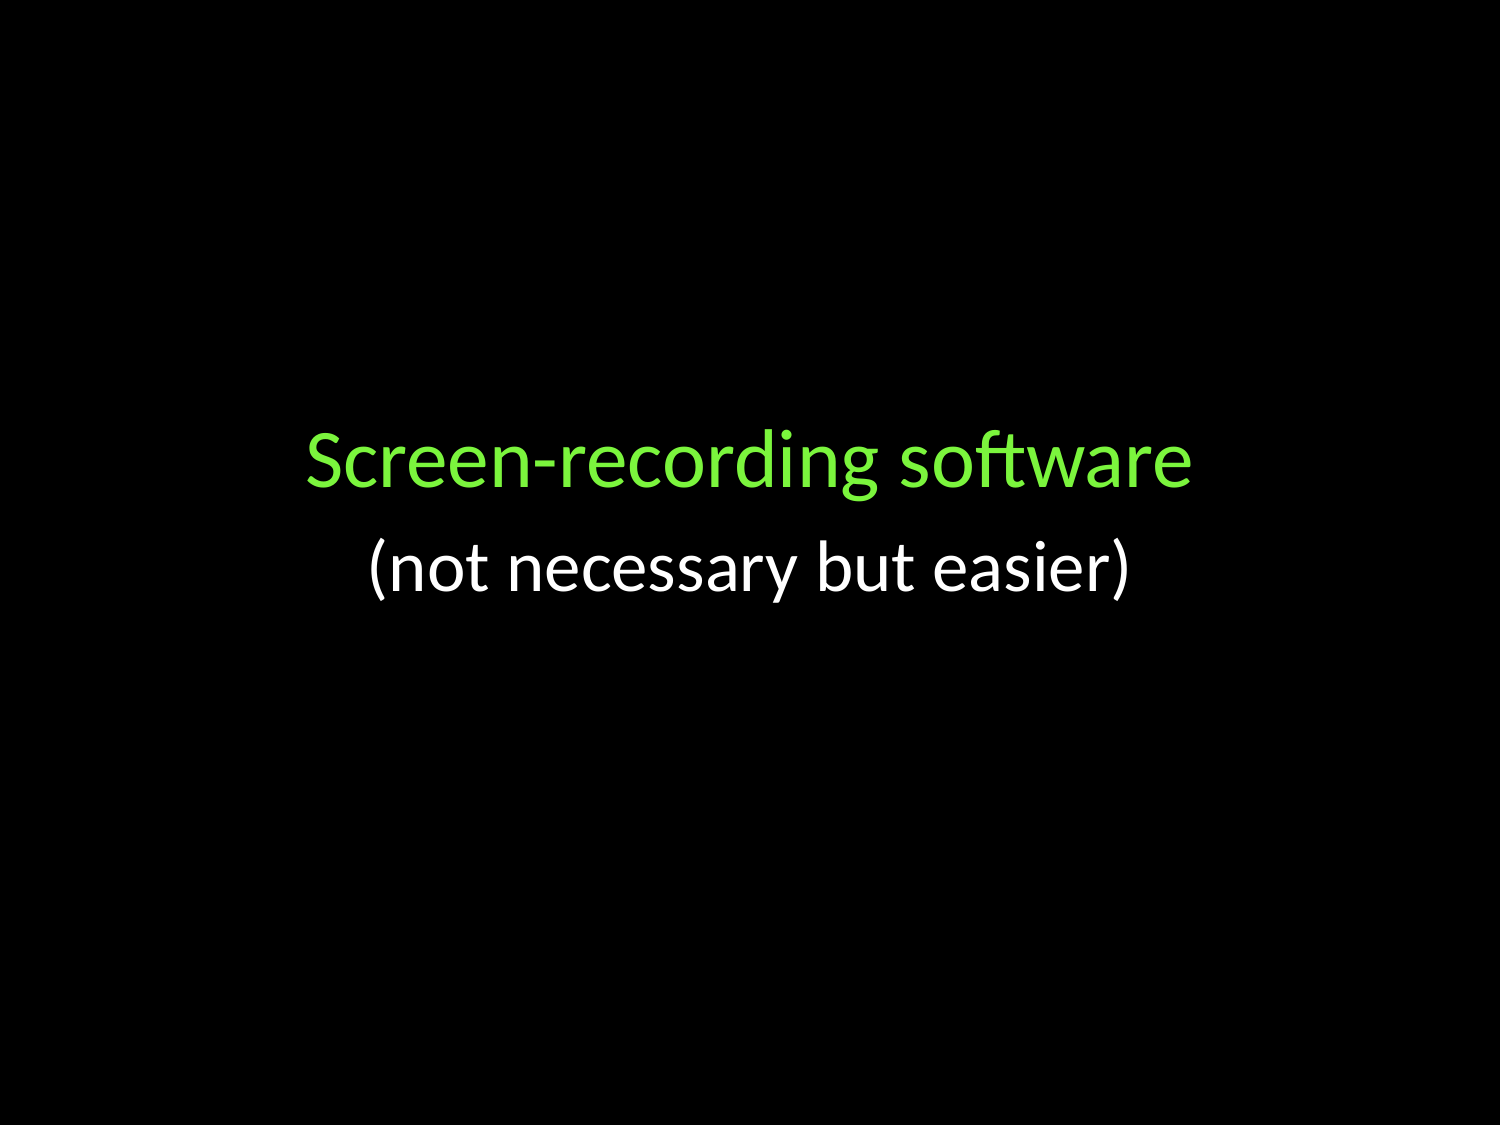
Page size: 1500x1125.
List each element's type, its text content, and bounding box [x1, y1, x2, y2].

list Screen-recording software (not necessary but easier) [75, 396, 1425, 1005]
